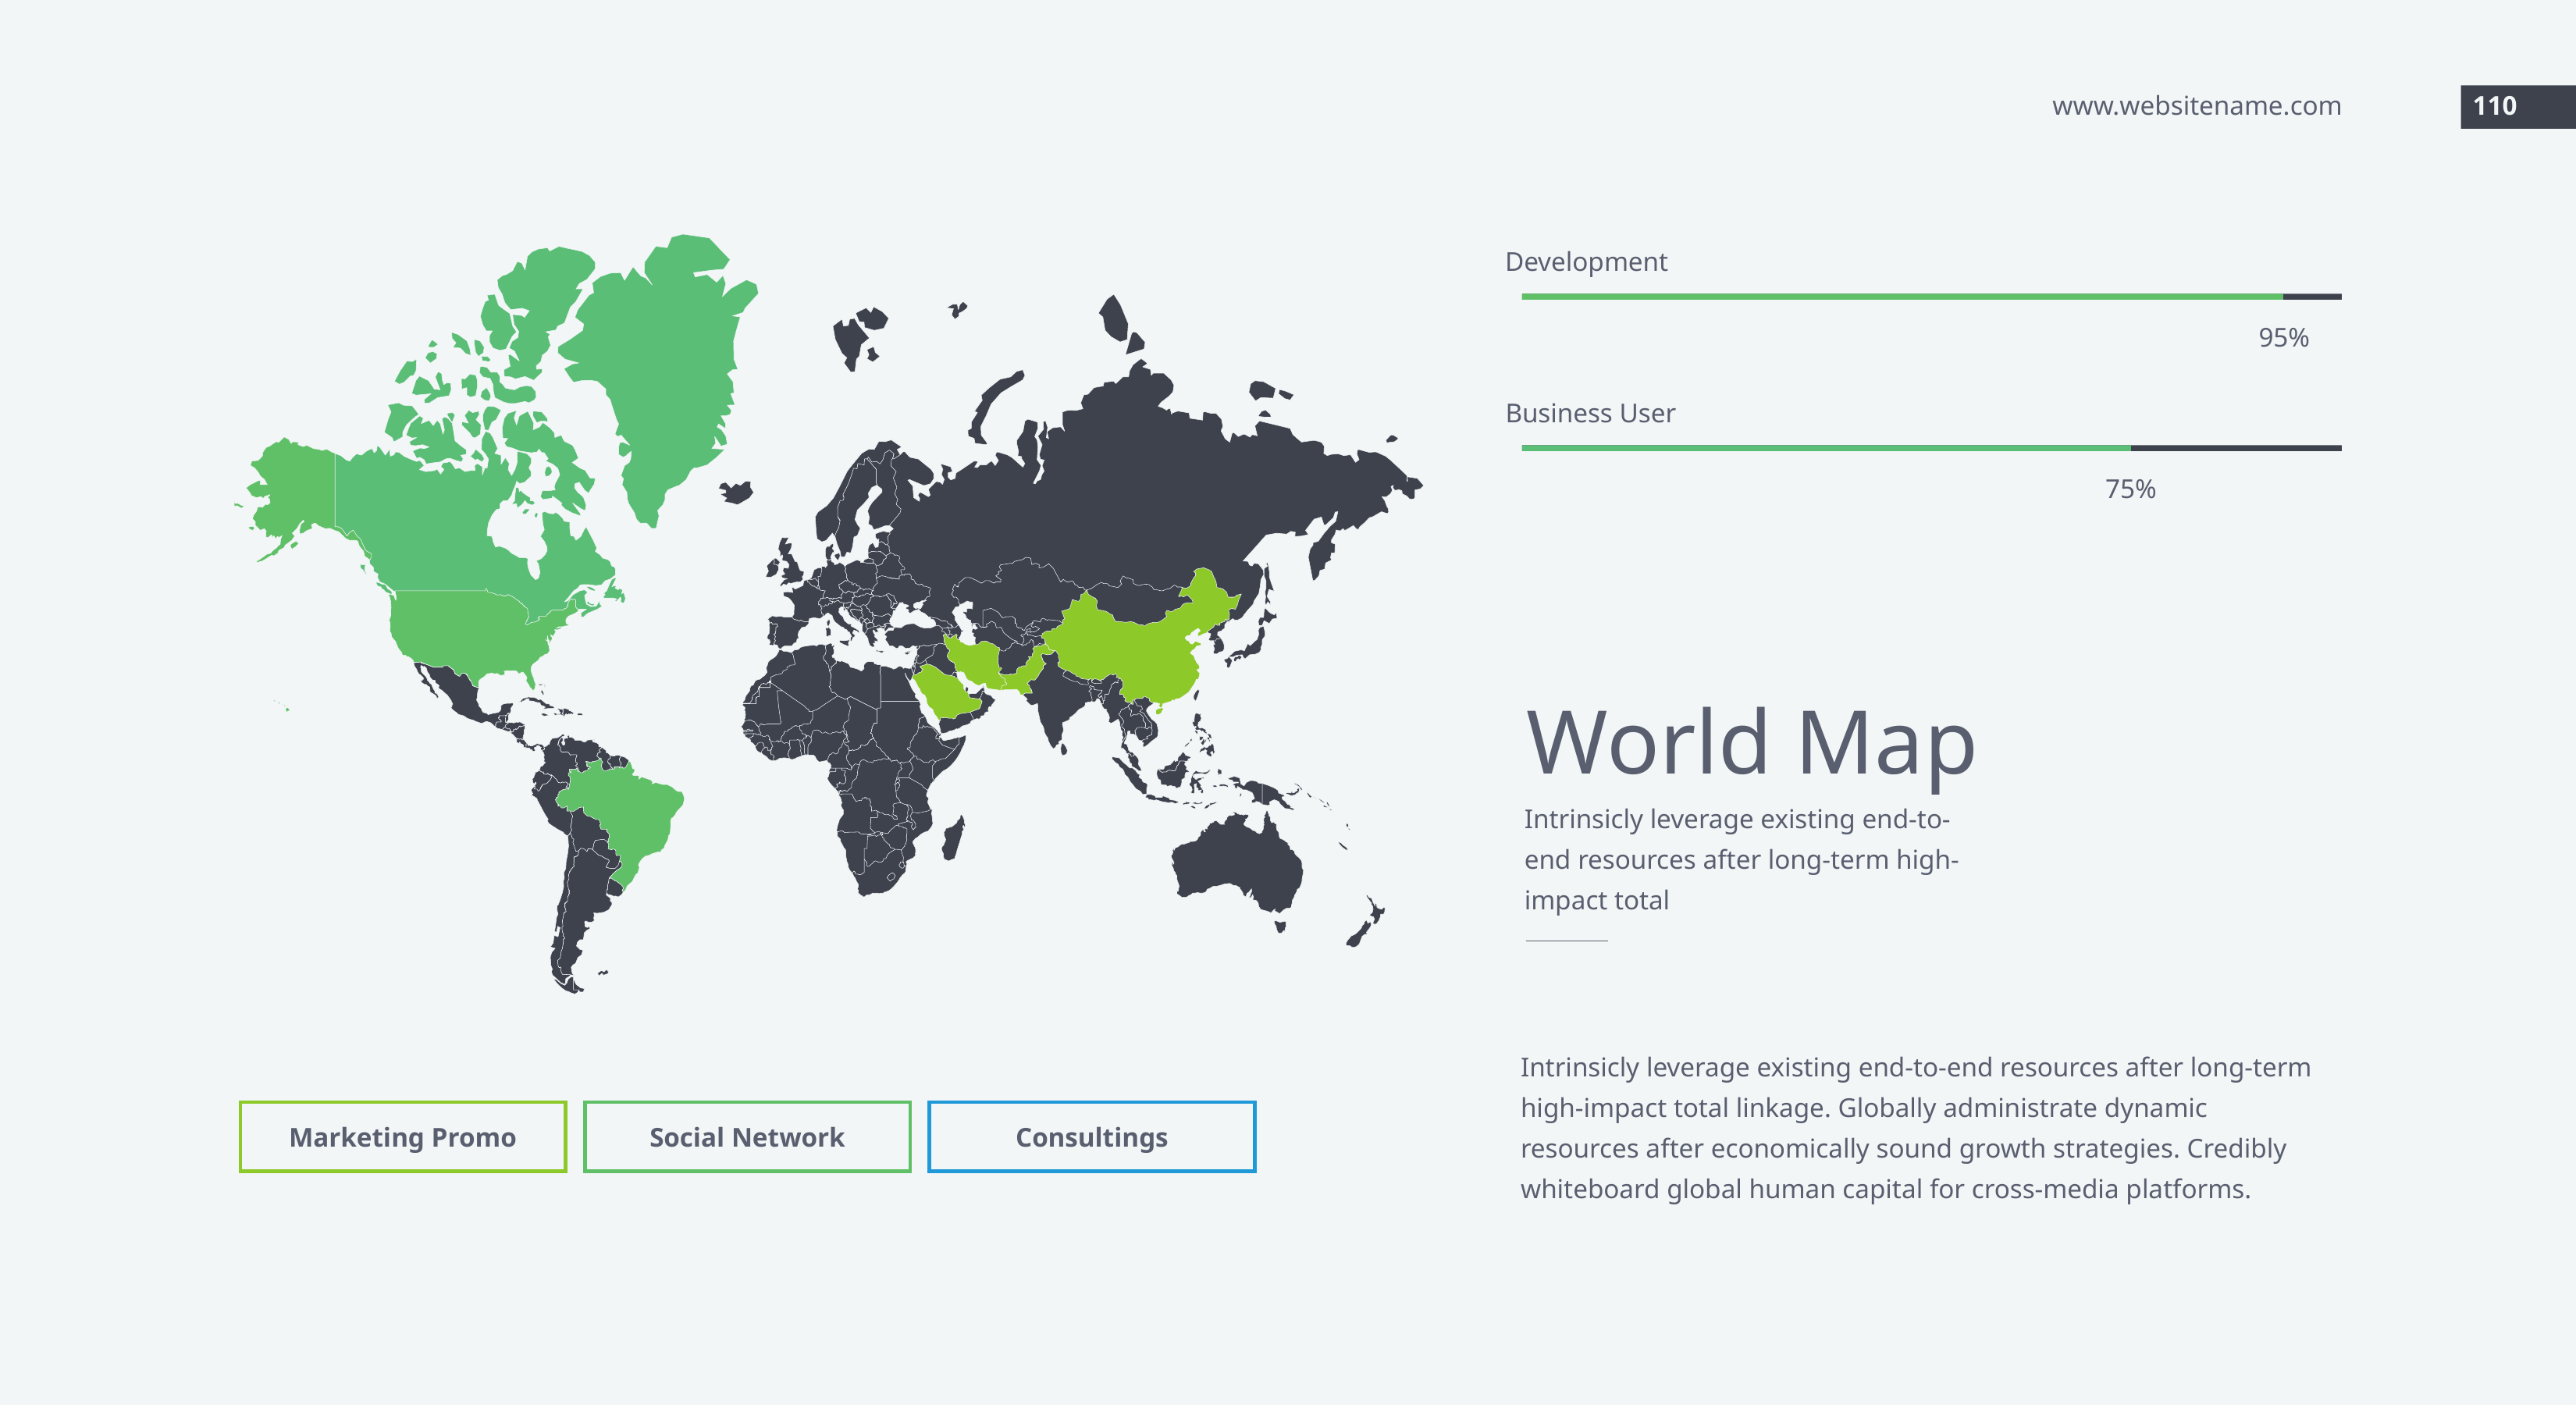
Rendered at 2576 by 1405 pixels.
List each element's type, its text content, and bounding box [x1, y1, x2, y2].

text_box [1521, 444, 2132, 452]
text_box [1521, 293, 2284, 301]
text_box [233, 233, 1424, 994]
text_box Intrinsicly leverage existing end-to-end resources after long-term high-impact total [1513, 787, 1987, 921]
slide_number 110 [2460, 69, 2576, 145]
text_box Development [1493, 239, 1680, 283]
text_box Social Network [584, 1101, 911, 1172]
text_box 75% [2094, 466, 2169, 510]
text_box 95% [2247, 315, 2322, 358]
text_box [2284, 293, 2343, 301]
text_box Business User [1493, 390, 1688, 434]
text_box Intrinsicly leverage existing end-to-end resources after long-term high-impact total linkage. Globally administrate dynamic resources after economically sound growth strategies. Credibly whiteboard global human capital for cross-media platforms. [1509, 1036, 2342, 1210]
text_box Marketing Promo [240, 1101, 567, 1172]
text_box [2132, 444, 2343, 452]
footer www.websitename.com [1485, 69, 2355, 145]
text_box World Map [1514, 680, 1991, 798]
text_box Consultings [929, 1101, 1255, 1172]
